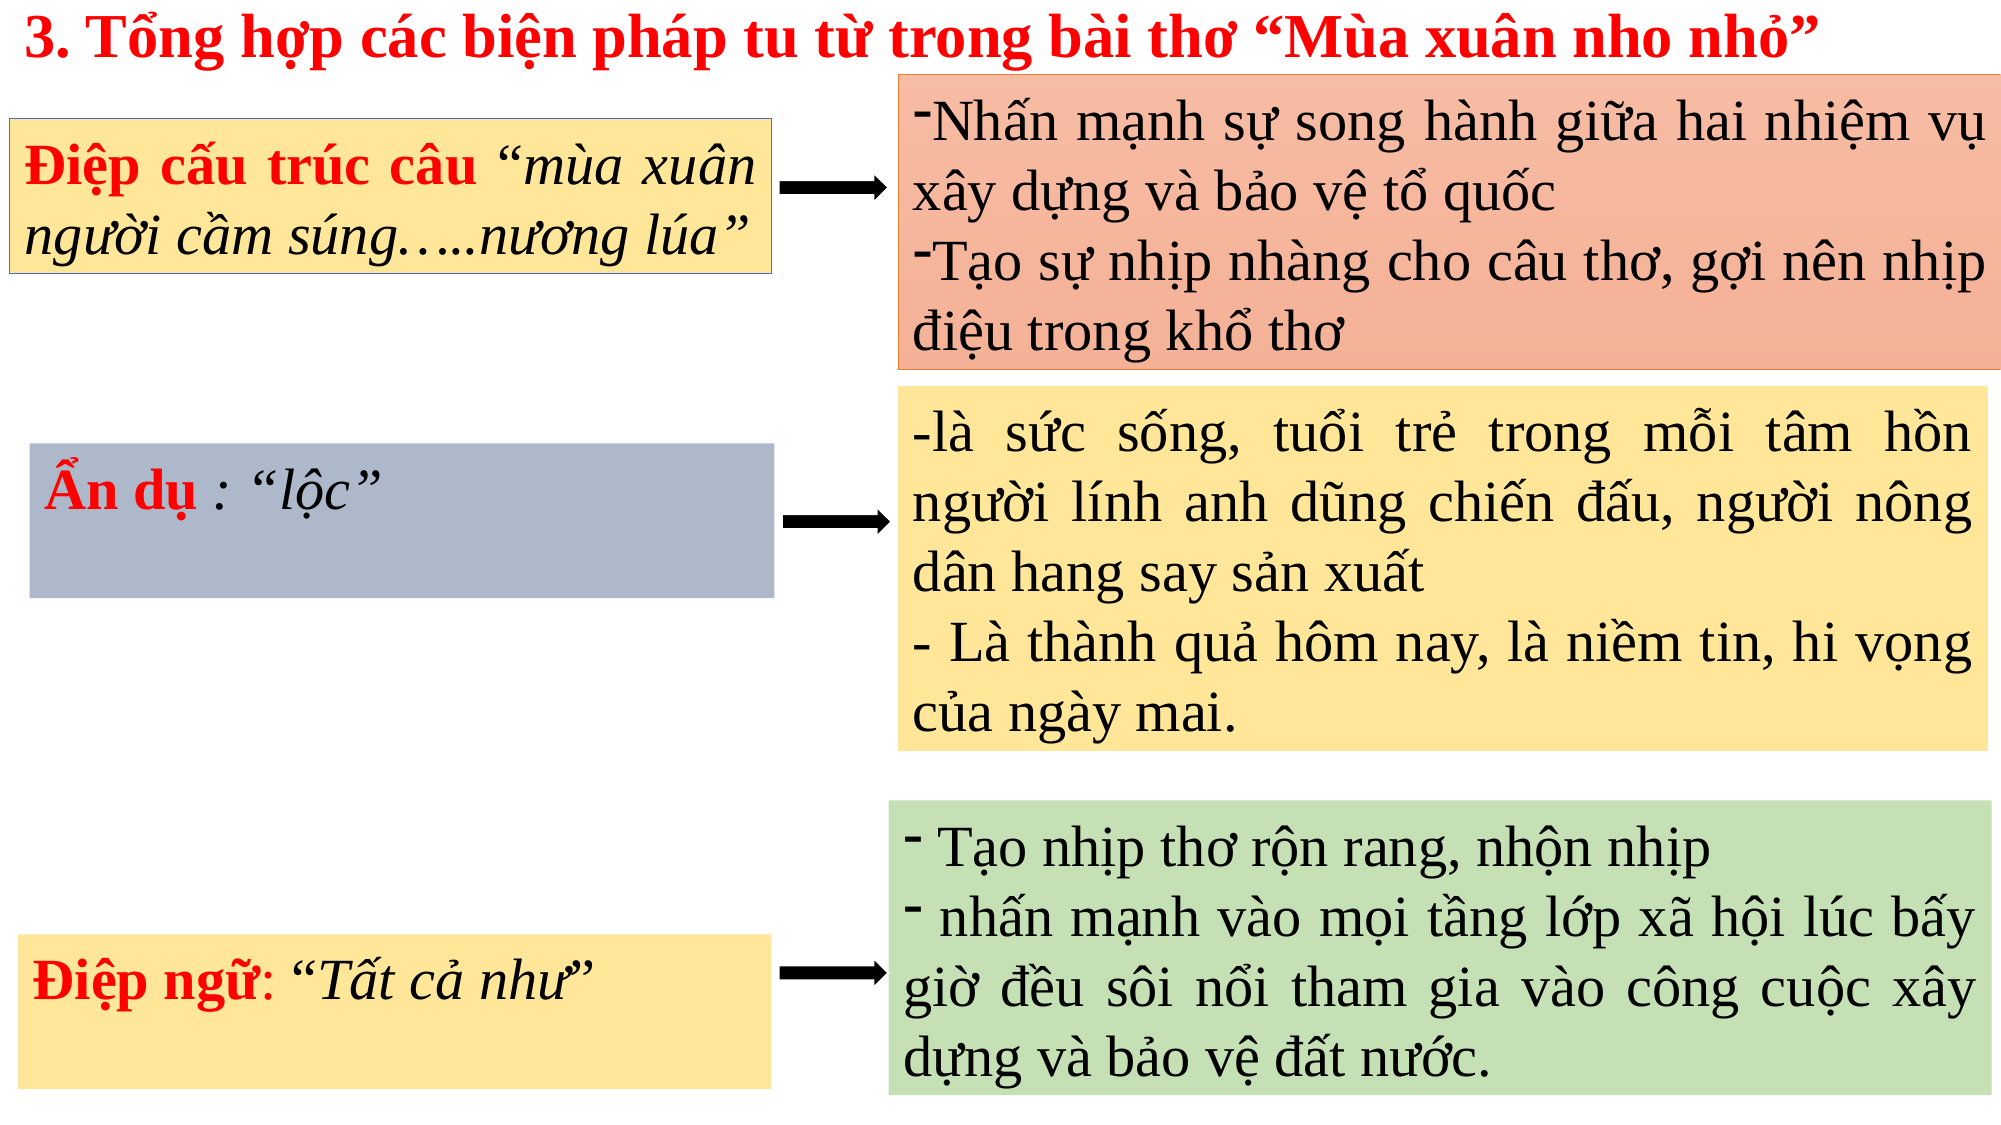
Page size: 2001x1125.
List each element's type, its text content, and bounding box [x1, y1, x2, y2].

text_box [780, 504, 894, 540]
text_box Nhấn mạnh sự song hành giữa hai nhiệm vụ xây dựng và bảo vệ tổ quốc Tạo sự nhịp nhàng cho câu thơ, gợi nên nhịp điệu trong khổ thơ [898, 74, 2000, 370]
text_box Tạo nhịp thơ rộn rang, nhộn nhịp nhấn mạnh vào mọi tầng lớp xã hội lúc bấy giờ đều sôi nổi tham gia vào công cuộc xây dựng và bảo vệ đất nước. [888, 800, 1992, 1096]
text_box 3. Tổng hợp các biện pháp tu từ trong bài thơ “Mùa xuân nho nhỏ” [9, 0, 2000, 78]
text_box Điệp cấu trúc câu “mùa xuân người cầm súng…..nương lúa” [9, 118, 772, 274]
text_box [777, 169, 891, 206]
text_box Ẩn dụ : “lộc” [29, 443, 775, 599]
text_box -là sức sống, tuổi trẻ trong mỗi tâm hồn người lính anh dũng chiến đấu, người nông dân hang say sản xuất - Là thành quả hôm nay, là niềm tin, hi vọng của ngày mai. [898, 386, 1988, 751]
text_box [777, 955, 891, 991]
text_box Điệp ngữ: “Tất cả như” [18, 934, 772, 1090]
